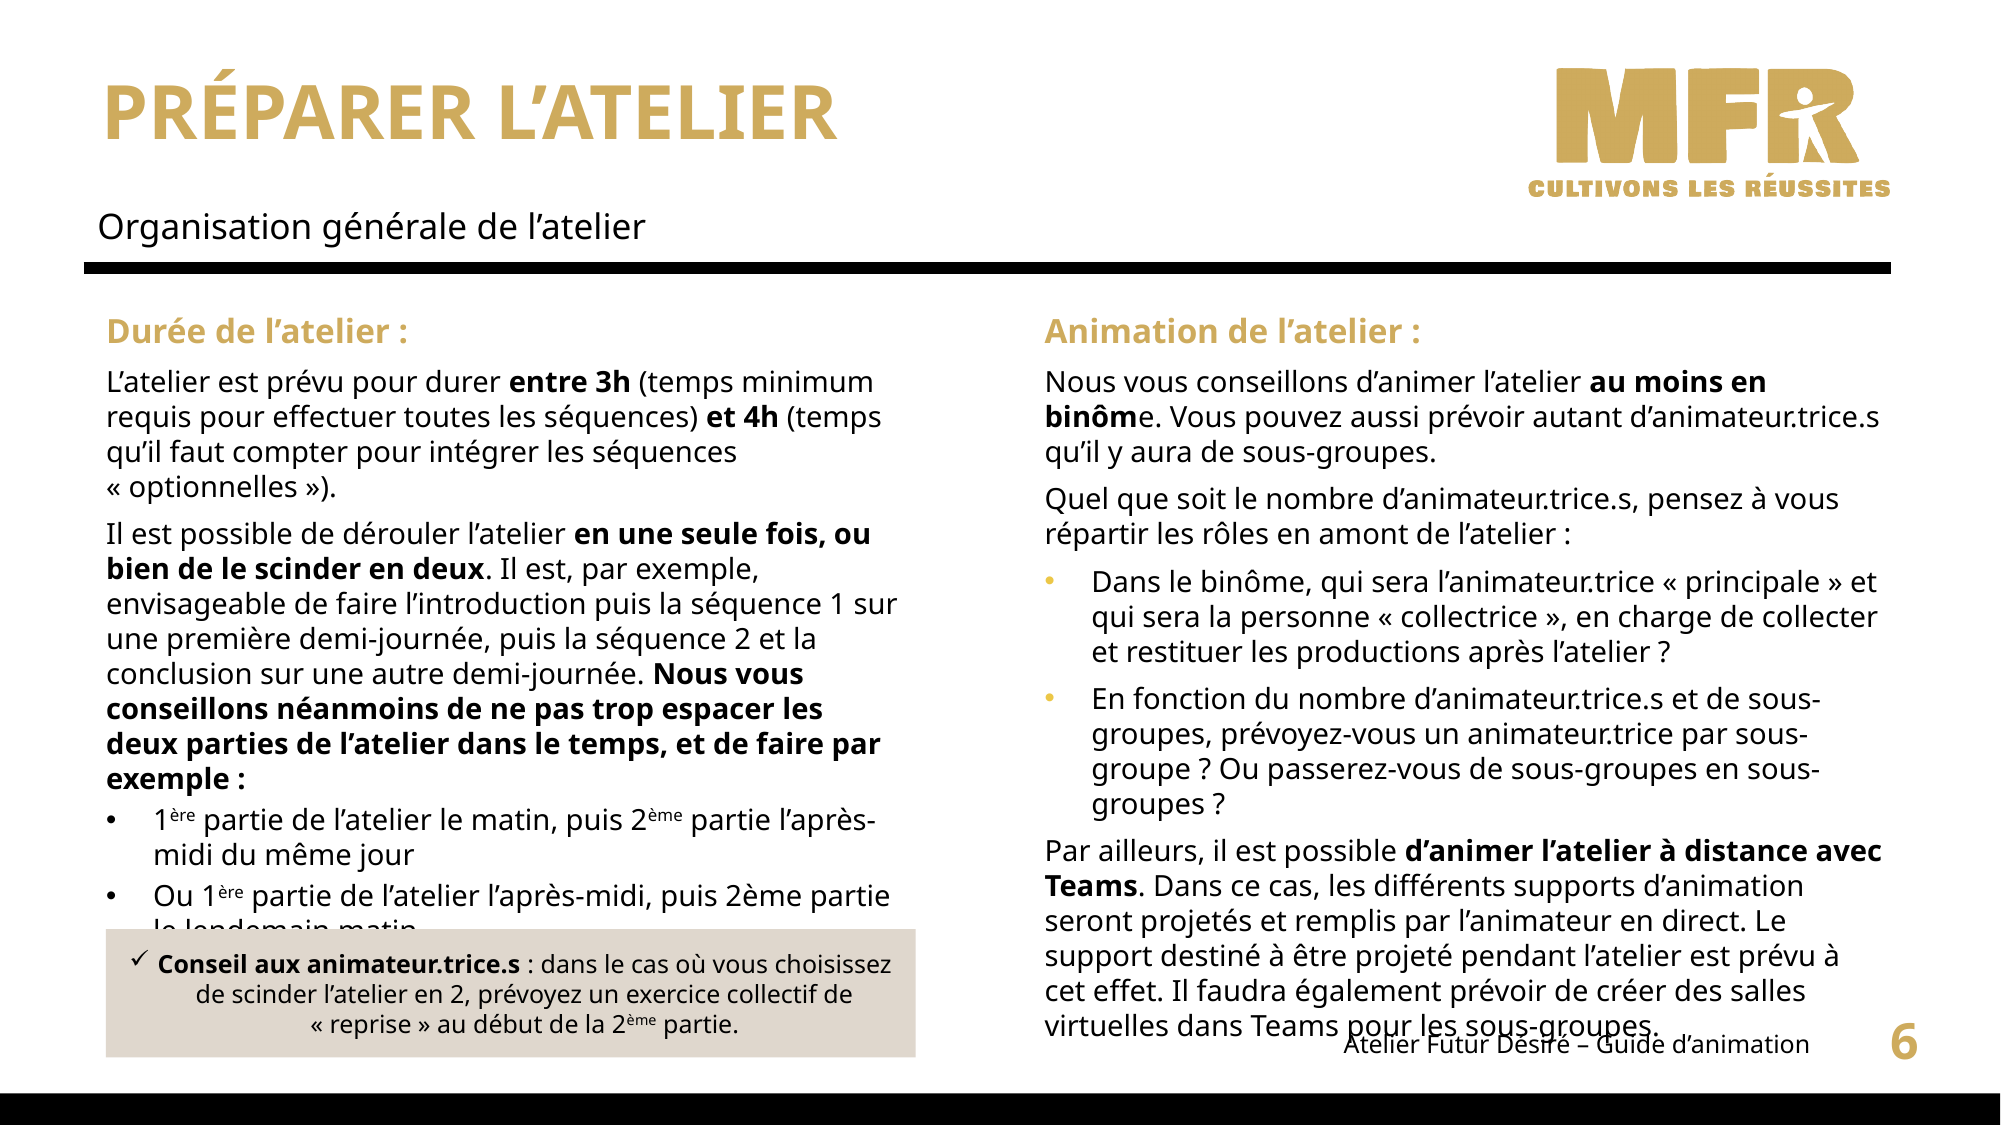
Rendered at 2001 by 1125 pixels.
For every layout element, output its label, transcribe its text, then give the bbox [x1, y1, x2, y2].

picture [1528, 68, 1890, 197]
footer Atelier Futur Désiré – Guide d’animation [1151, 1015, 1827, 1076]
text_box Animation de l’atelier : Nous vous conseillons d’animer l’atelier au moins en binôme. Vous pouvez aussi prévoir autant d’animateur.trice.s qu’il y aura de sous-groupes. Quel que soit le nombre d’animateur.trice.s, pensez à vous répartir les rôles en amont de l’atelier : Dans le binôme, qui sera l’animateur.trice « principale » et qui sera la personne « collectrice », en charge de collecter et restituer les productions après l’atelier ? En fonction du nombre d’animateur.trice.s et de sous-groupes, prévoyez-vous un animateur.trice par sous-groupe ? Ou passerez-vous de sous-groupes en sous-groupes ? Par ailleurs, il est possible d’animer l’atelier à distance avec Teams. Dans ce cas, les différents supports d’animation seront projetés et remplis par l’animateur en direct. Le support destiné à être projeté pendant l’atelier est prévu à cet effet. Il faudra également prévoir de créer des salles virtuelles dans Teams pour les sous-groupes. [1029, 303, 1900, 993]
list Organisation générale de l’atelier [82, 202, 1368, 255]
text_box Conseil aux animateur.trice.s : dans le cas où vous choisissez de scinder l’atelier en 2, prévoyez un exercice collectif de « reprise » au début de la 2ème partie. [105, 928, 917, 1058]
list Durée de l’atelier : L’atelier est prévu pour durer entre 3h (temps minimum requis pour effectuer toutes les séquences) et 4h (temps qu’il faut compter pour intégrer les séquences « optionnelles »). Il est possible de dérouler l’atelier en une seule fois, ou bien de le scinder en deux. Il est, par exemple, envisageable de faire l’introduction puis la séquence 1 sur une première demi-journée, puis la séquence 2 et la conclusion sur une autre demi-journée. Nous vous conseillons néanmoins de ne pas trop espacer les deux parties de l’atelier dans le temps, et de faire par exemple : 1ère partie de l’atelier le matin, puis 2ème partie l’après-midi du même jour Ou 1ère partie de l’atelier l’après-midi, puis 2ème partie le lendemain matin [91, 303, 916, 1053]
title Préparer l’atelier [86, 67, 1362, 190]
slide_number 6 [1844, 1013, 1965, 1074]
